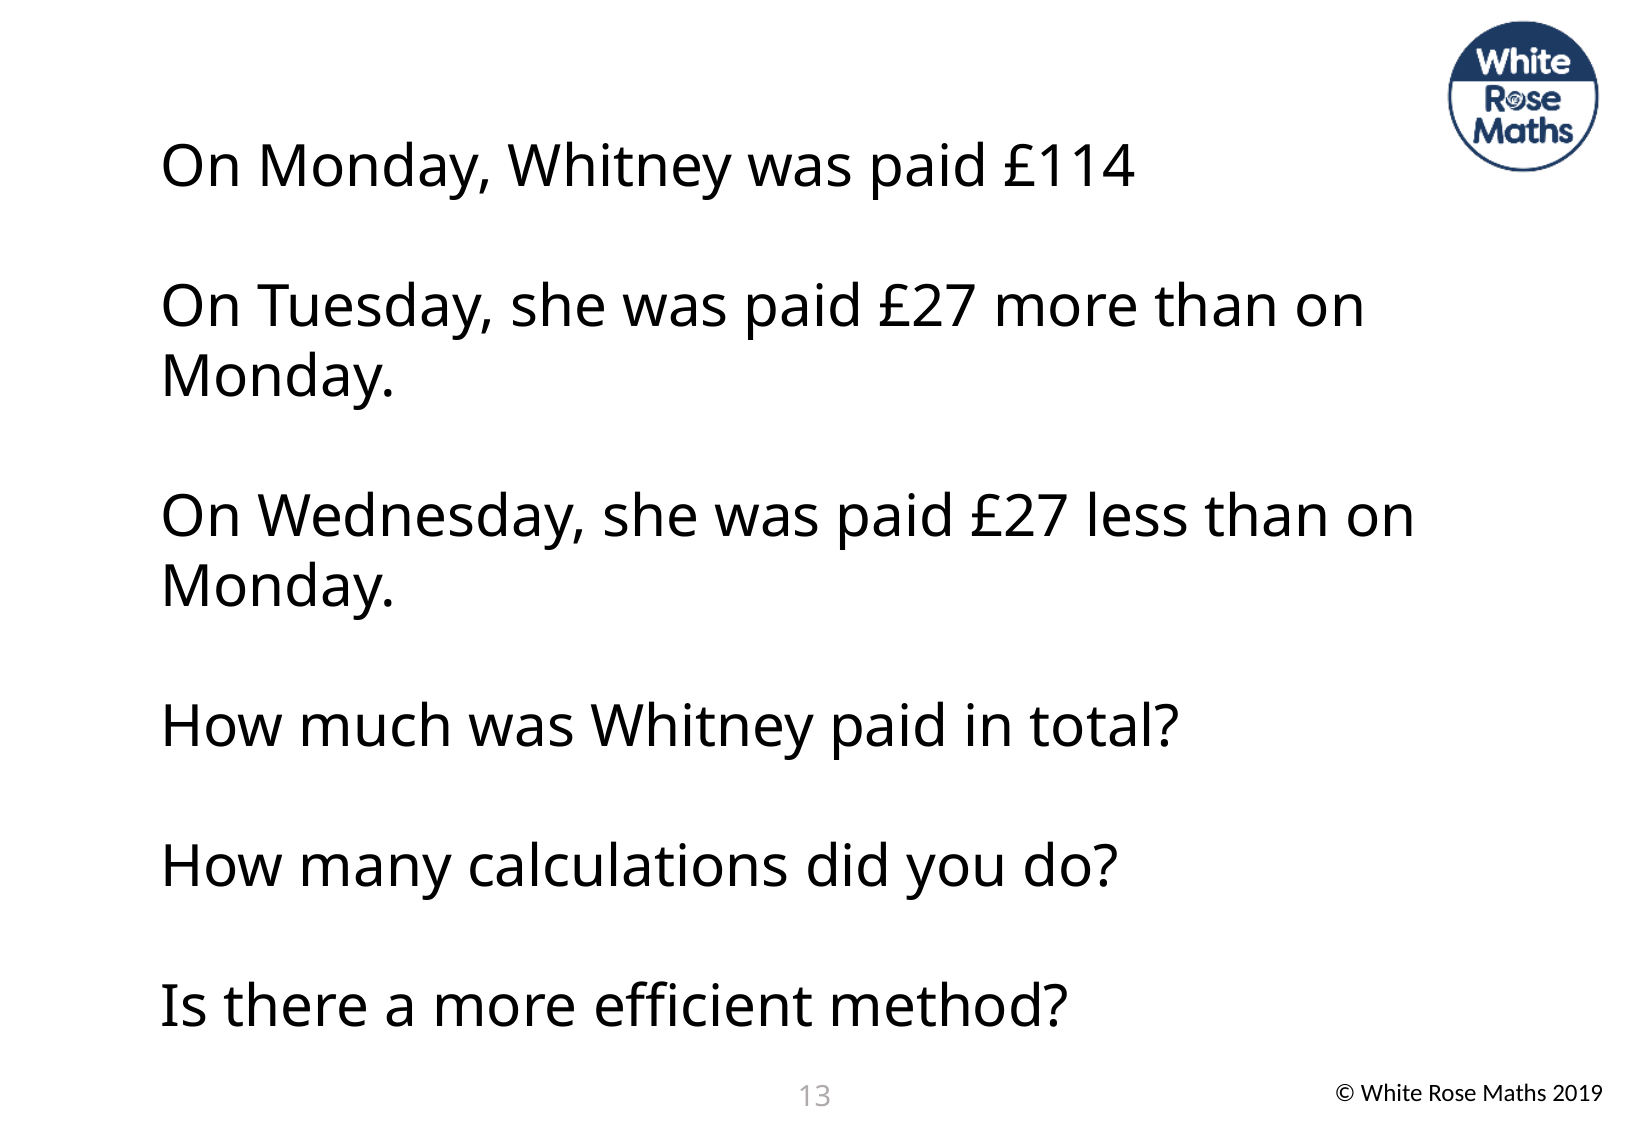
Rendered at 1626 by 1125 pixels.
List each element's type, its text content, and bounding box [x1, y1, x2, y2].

slide_number 13 [776, 1069, 854, 1125]
picture [1444, 17, 1602, 175]
text_box On Monday, Whitney was paid £114 On Tuesday, she was paid £27 more than on Monday. On Wednesday, she was paid £27 less than on Monday. How much was Whitney paid in total? How many calculations did you do? Is there a more efficient method? [145, 120, 1468, 1046]
